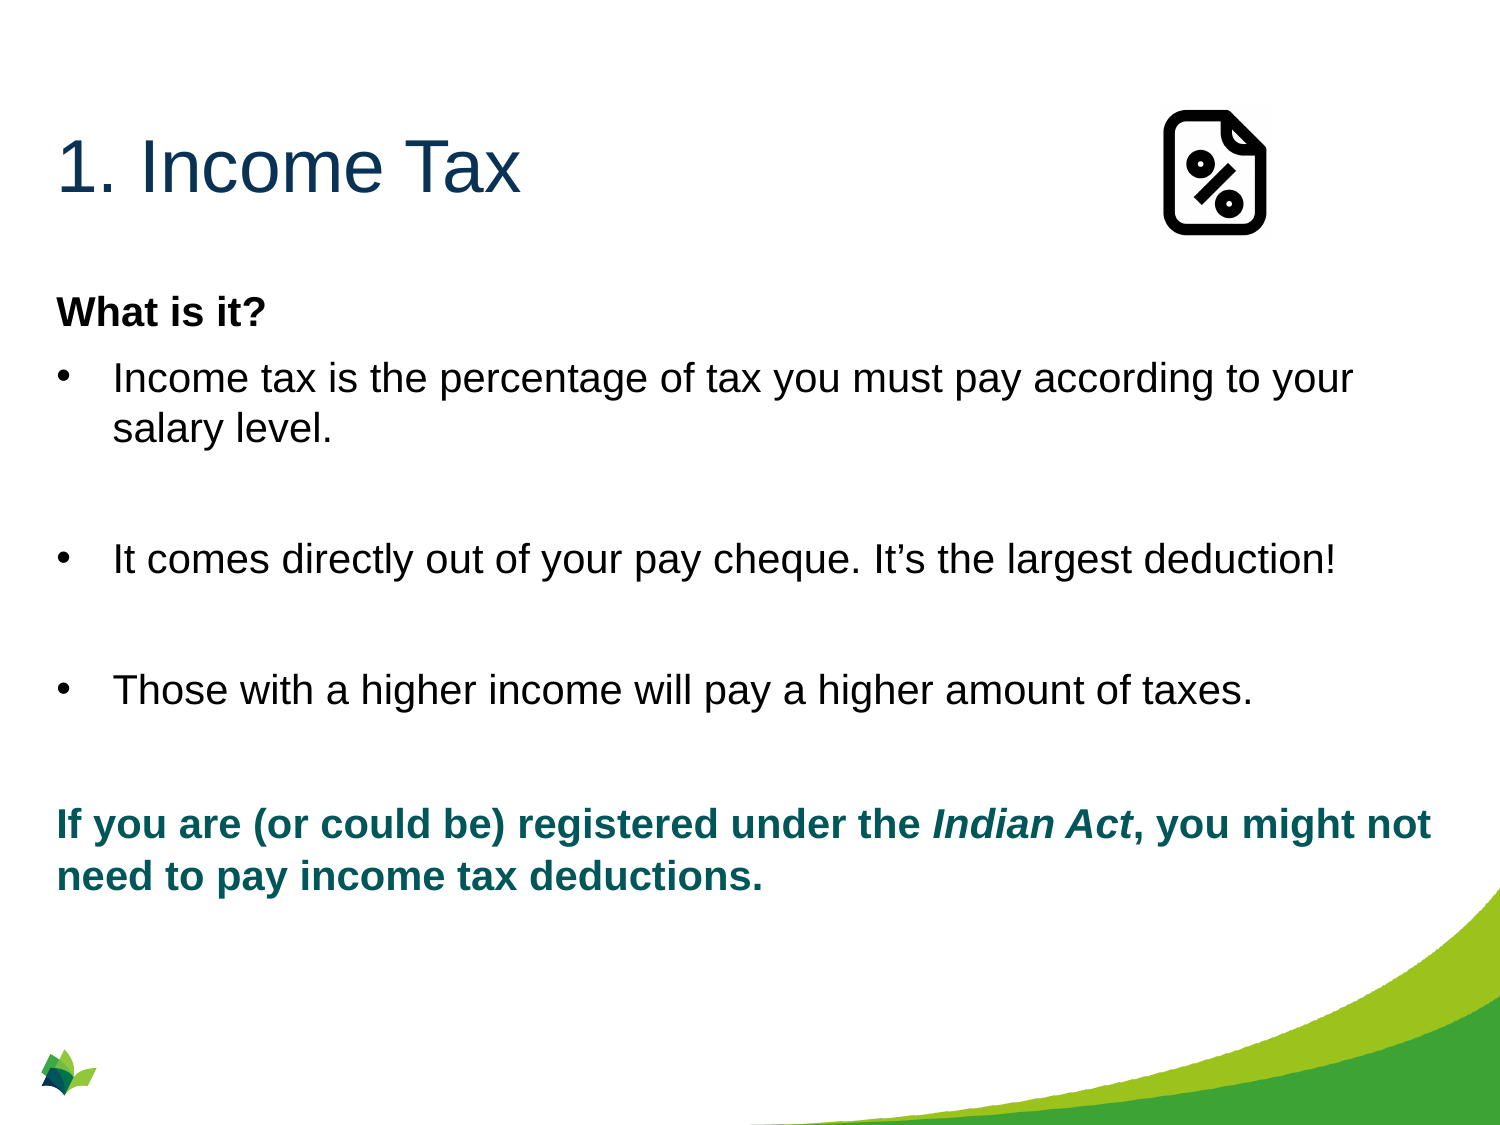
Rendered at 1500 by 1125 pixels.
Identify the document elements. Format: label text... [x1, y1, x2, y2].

list What is it? Income tax is the percentage of tax you must pay according to your salary level. It comes directly out of your pay cheque. It’s the largest deduction! Those with a higher income will pay a higher amount of taxes. If you are (or could be) registered under the Indian Act, you might not need to pay income tax deductions. [41, 277, 1459, 1021]
title 1. Income Tax [41, 59, 1459, 277]
picture [0, 299, 1500, 1125]
picture [1154, 104, 1275, 239]
